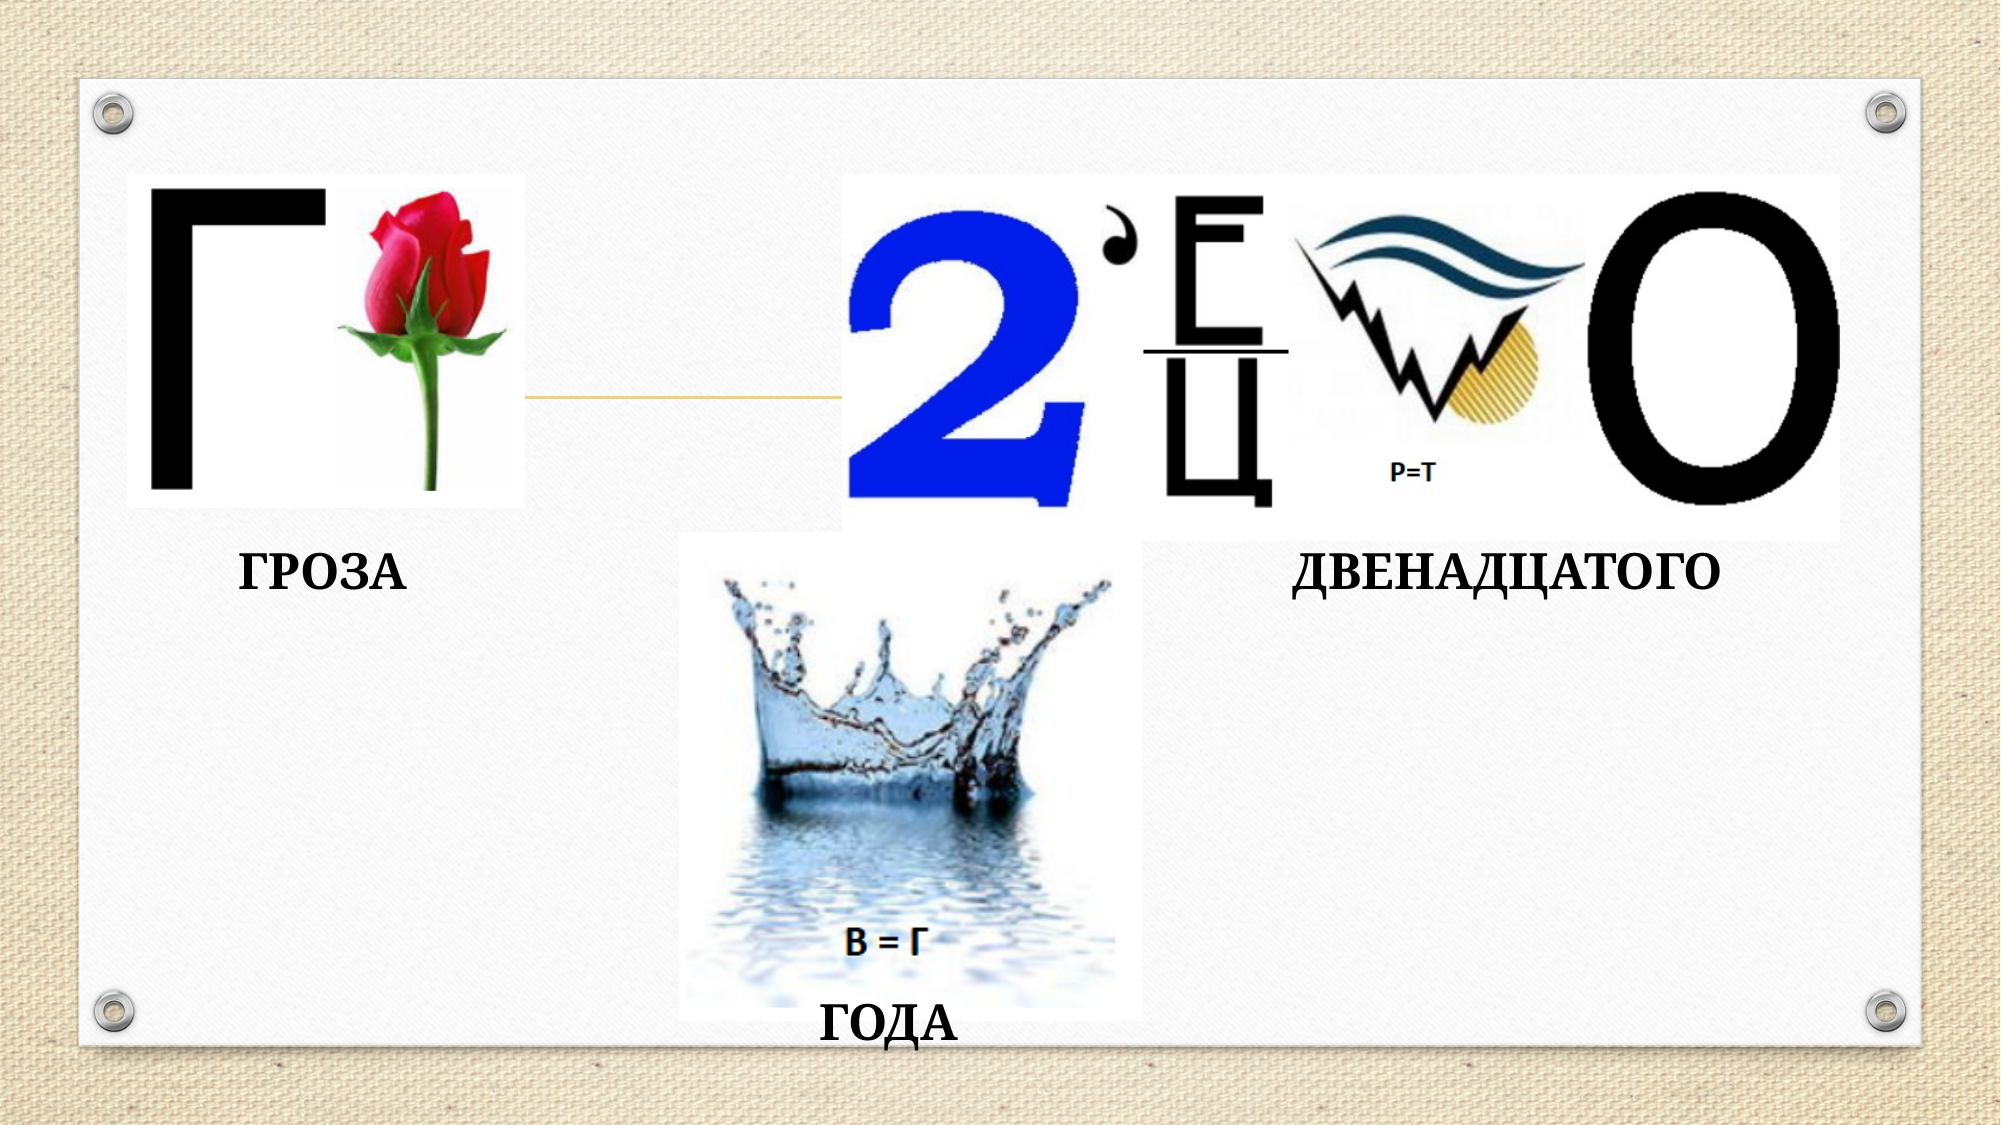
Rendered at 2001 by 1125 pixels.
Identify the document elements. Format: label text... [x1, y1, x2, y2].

text_box ГОДА [804, 1021, 973, 1058]
picture [0, 0, 2001, 1125]
text_box ДВЕНАДЦАТОГО [1278, 541, 1739, 607]
text_box ГРОЗА [224, 531, 423, 607]
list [127, 174, 525, 508]
